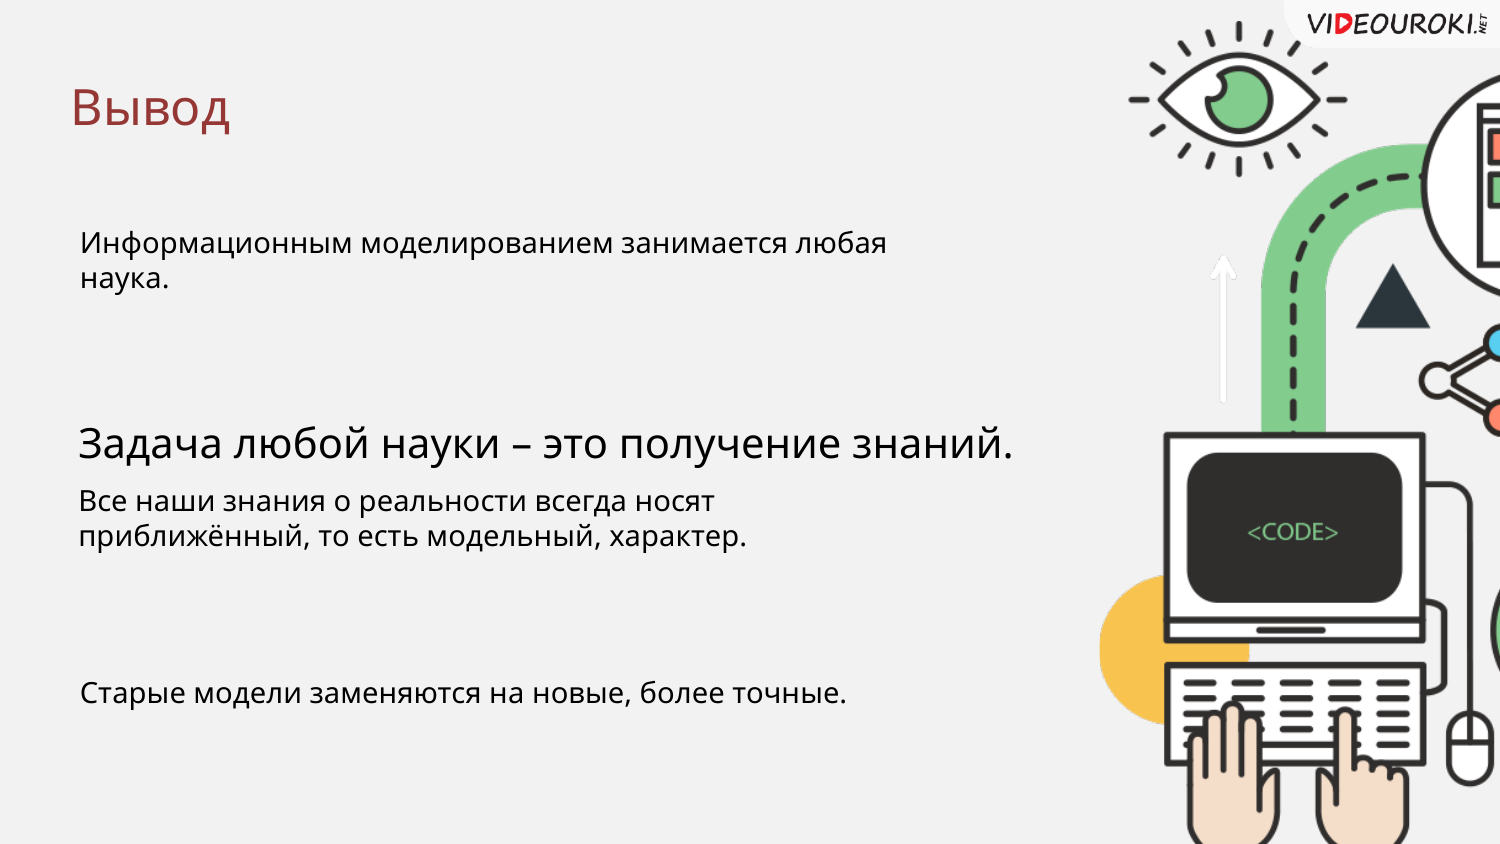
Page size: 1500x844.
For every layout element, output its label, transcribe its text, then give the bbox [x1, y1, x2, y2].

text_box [63, 409, 1097, 561]
text_box Старые модели заменяются на новые, более точные. [65, 667, 959, 717]
text_box Вывод [56, 60, 1094, 150]
picture [1099, 0, 1500, 844]
text_box Информационным моделированием занимается любая наука. [65, 216, 959, 302]
